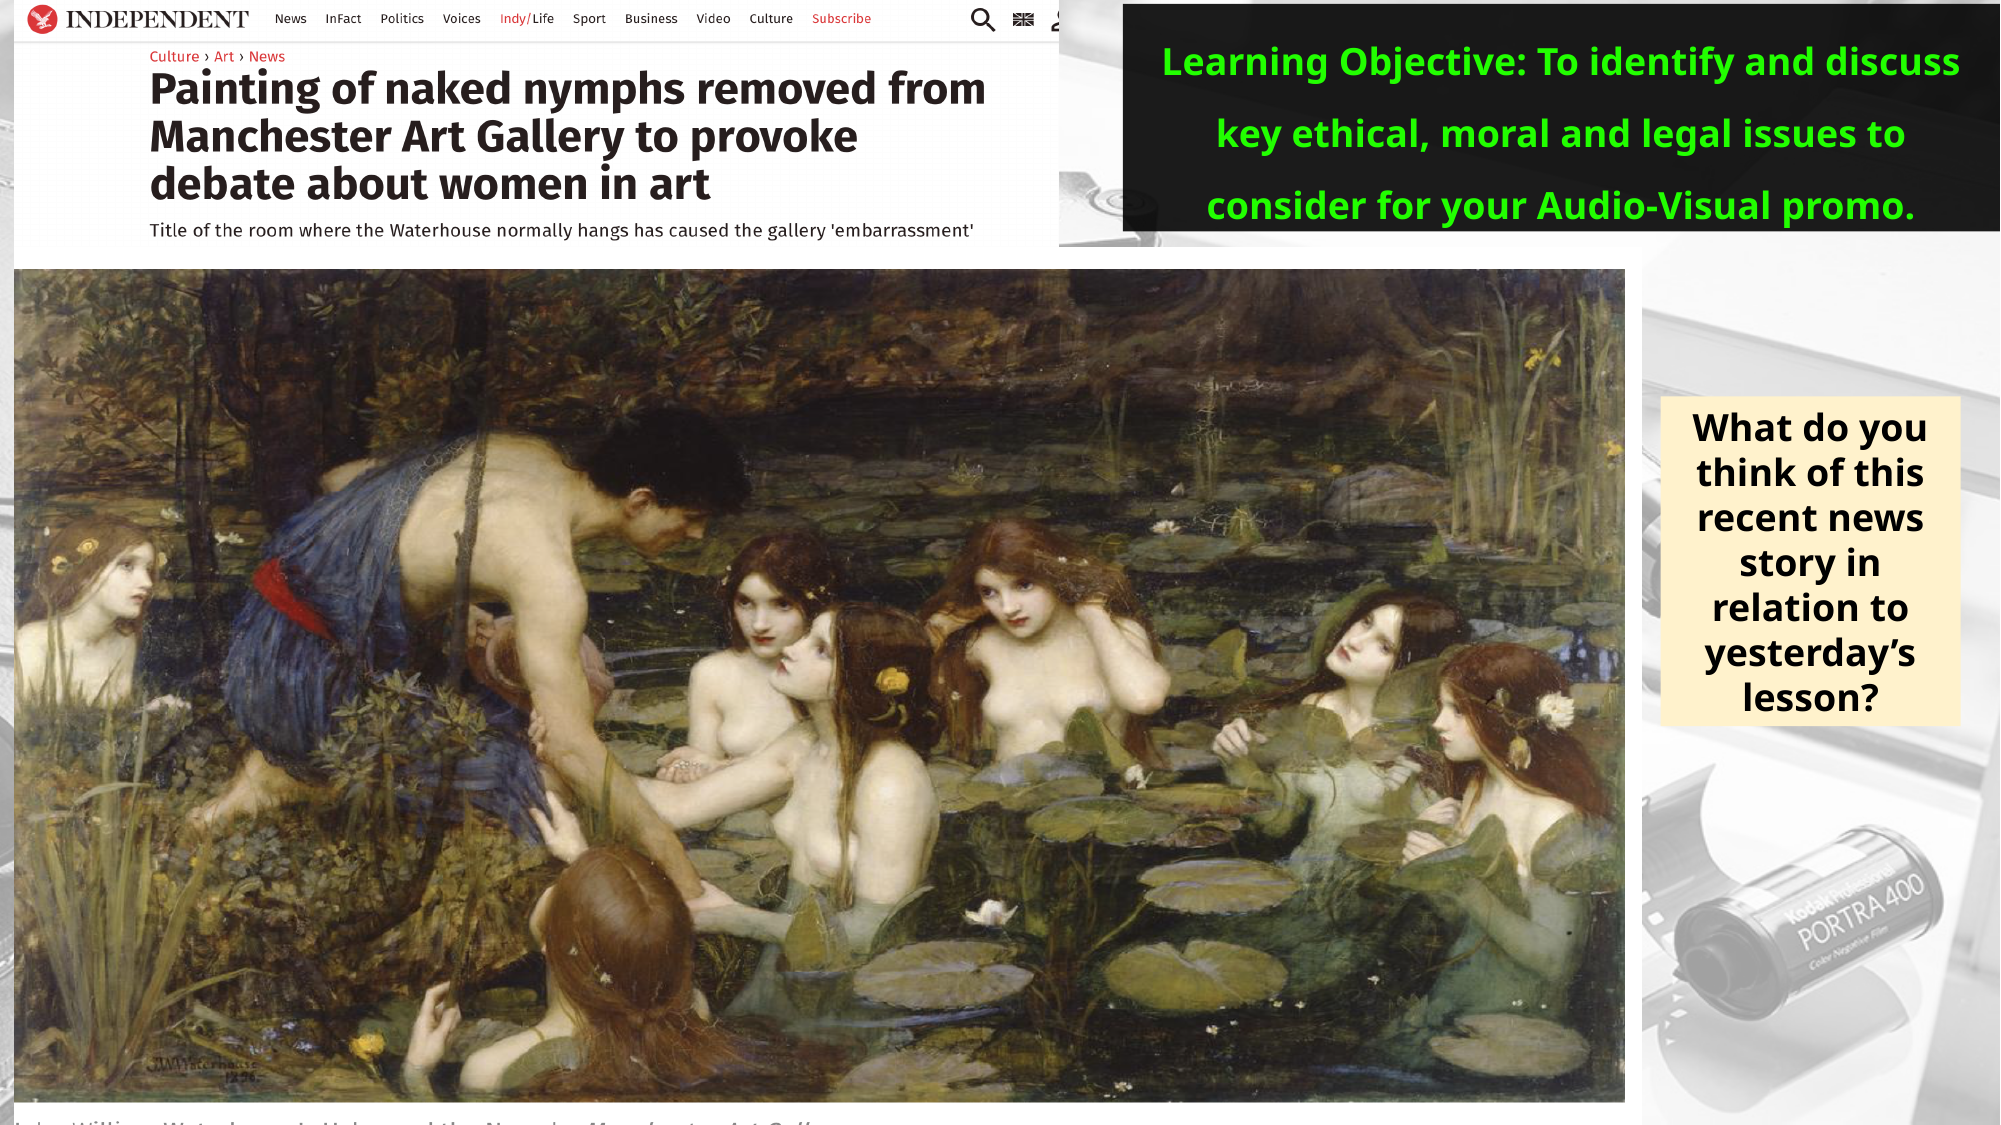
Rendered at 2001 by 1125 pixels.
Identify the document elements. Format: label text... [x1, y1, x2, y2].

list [14, 0, 1059, 247]
text_box What do you think of this recent news story in relation to yesterday’s lesson? [1660, 396, 1961, 727]
text_box Learning Objective: To identify and discuss key ethical, moral and legal issues to consider for your Audio-Visual promo. [1122, 3, 2000, 232]
picture [14, 247, 1642, 1125]
